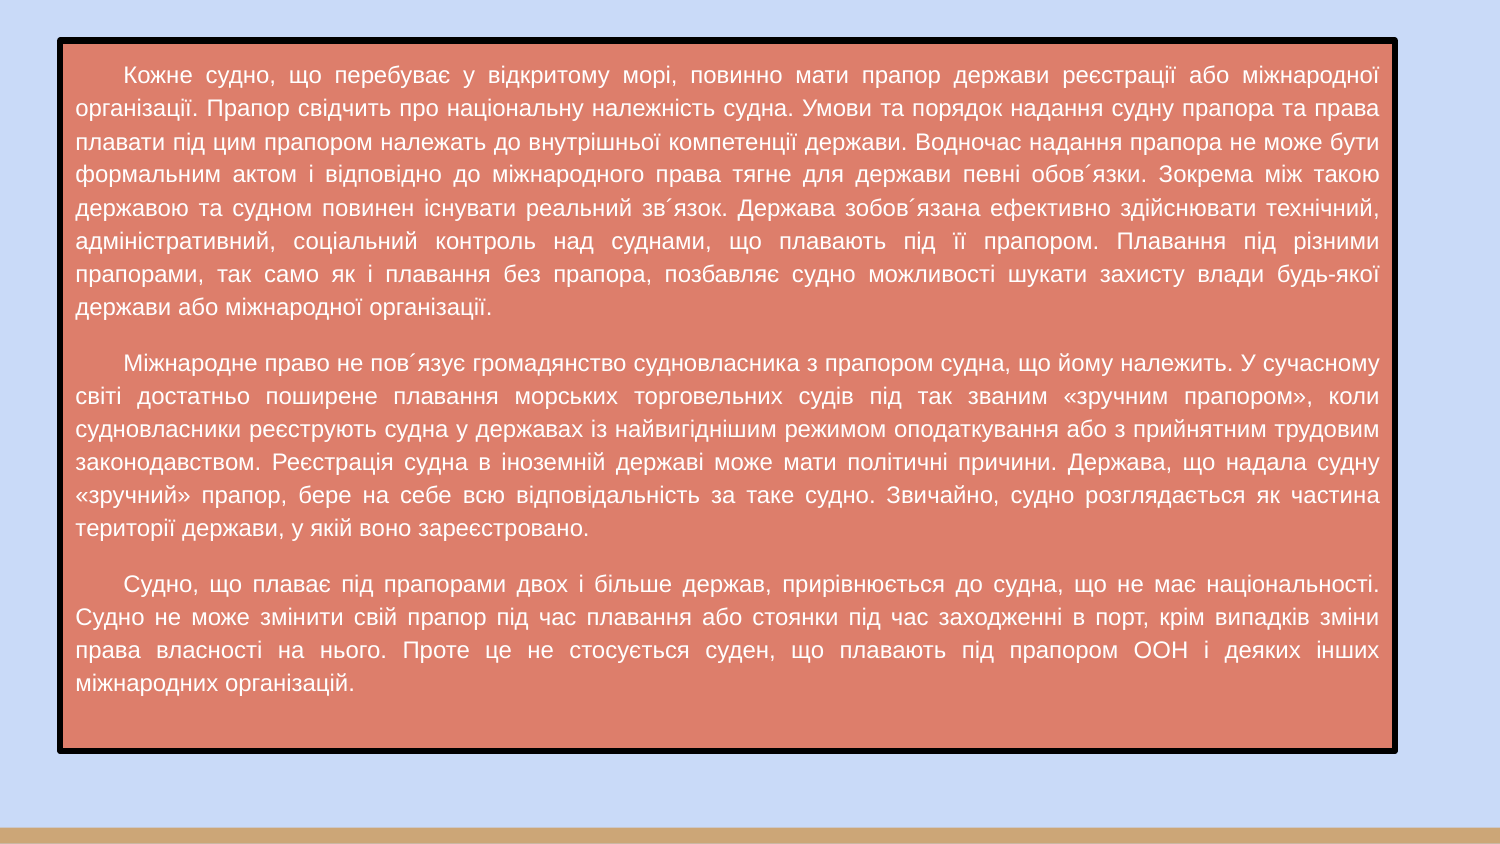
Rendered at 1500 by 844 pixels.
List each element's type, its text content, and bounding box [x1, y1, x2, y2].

list Кожне судно, що перебуває у відкритому морі, повинно мати прапор держави реєстрації або міжнародної організації. Прапор свідчить про національну належність судна. Умови та порядок надання судну прапора та права плавати під цим прапором належать до внутрішньої компетенції держави. Водночас надання прапора не може бути формальним актом і відповідно до міжнародного права тягне для держави певні обов´язки. Зокрема між такою державою та судном повинен існувати реальний зв´язок. Держава зобов´язана ефективно здійснювати технічний, адміністративний, соціальний контроль над суднами, що плавають під її прапором. Плавання під різними прапорами, так само як і плавання без прапора, позбавляє судно можливості шукати захисту влади будь-якої держави або міжнародної організації. Міжнародне право не пов´язує громадянство судновласника з прапором судна, що йому належить. У сучасному світі достатньо поширене плавання морських торговельних судів під так званим «зручним прапором», коли судновласники реєструють судна у державах із найвигіднішим режимом оподаткування або з прийнятним трудовим законодавством. Реєстрація судна в іноземній державі може мати політичні причини. Держава, що надала судну «зручний» прапор, бере на себе всю відповідальність за таке судно. Звичайно, судно розглядається як частина території держави, у якій воно зареєстровано. Судно, що плаває під прапорами двох і більше держав, прирівнюється до судна, що не має національності. Судно не може змінити свій прапор під час плавання або стоянки під час заходженні в порт, крім випадків зміни права власності на нього. Проте це не стосується суден, що плавають під прапором ООН і деяких інших міжнародних організацій. [60, 40, 1395, 752]
